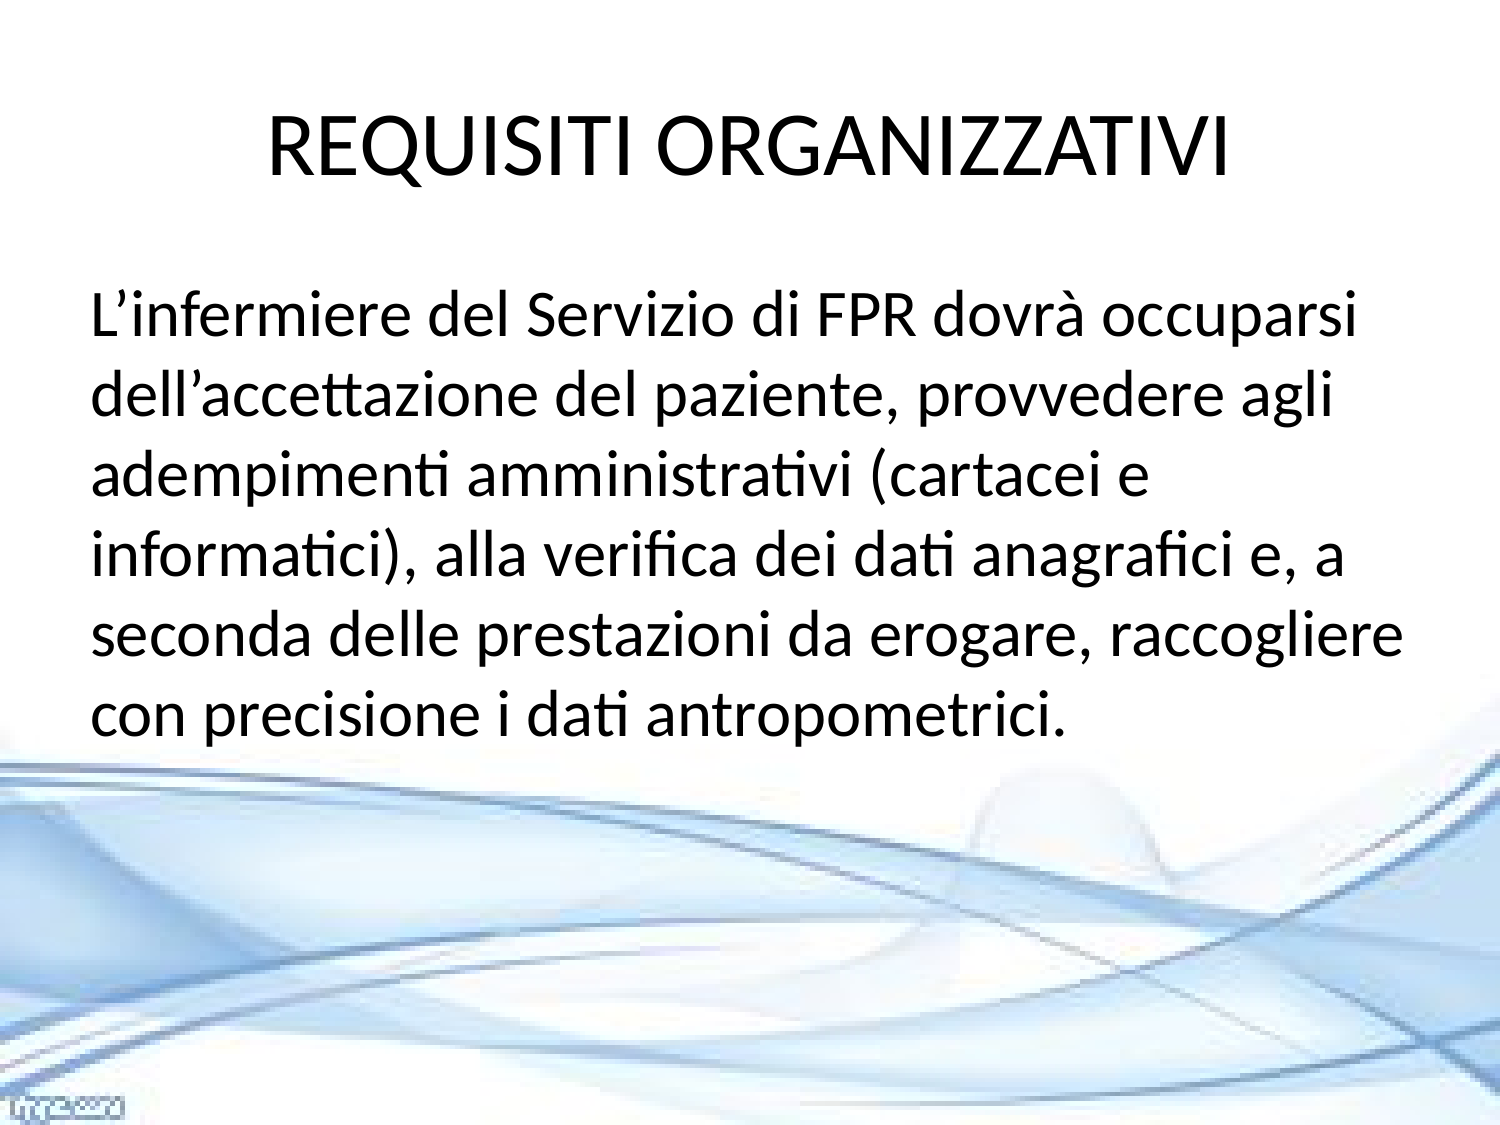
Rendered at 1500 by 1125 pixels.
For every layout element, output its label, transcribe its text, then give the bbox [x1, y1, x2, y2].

title REQUISITI ORGANIZZATIVI [75, 45, 1425, 233]
list L’infermiere del Servizio di FPR dovrà occuparsi dell’accettazione del paziente, provvedere agli adempimenti amministrativi (cartacei e informatici), alla verifica dei dati anagrafici e, a seconda delle prestazioni da erogare, raccogliere con precisione i dati antropometrici. [75, 262, 1425, 1005]
picture [0, 0, 1500, 1125]
